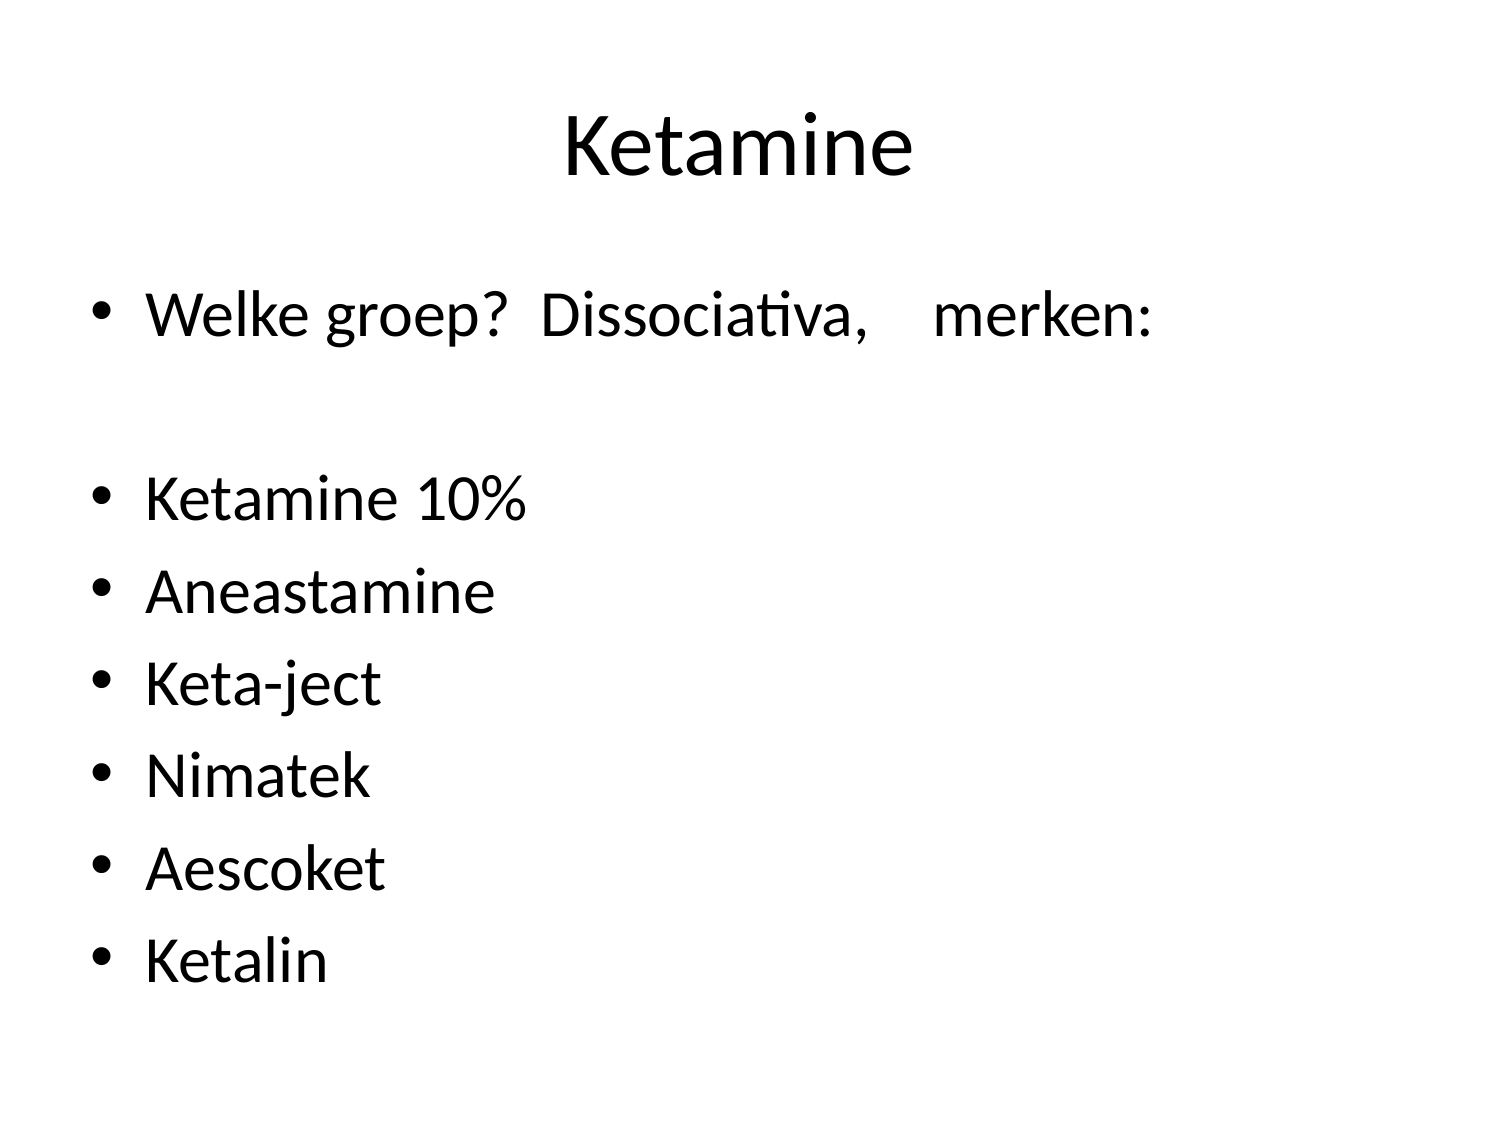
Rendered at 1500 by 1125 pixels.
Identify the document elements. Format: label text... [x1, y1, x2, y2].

list Welke groep? Dissociativa, merken: Ketamine 10% Aneastamine Keta-ject Nimatek Aescoket Ketalin [75, 262, 1425, 1005]
title Ketamine [75, 45, 1425, 233]
